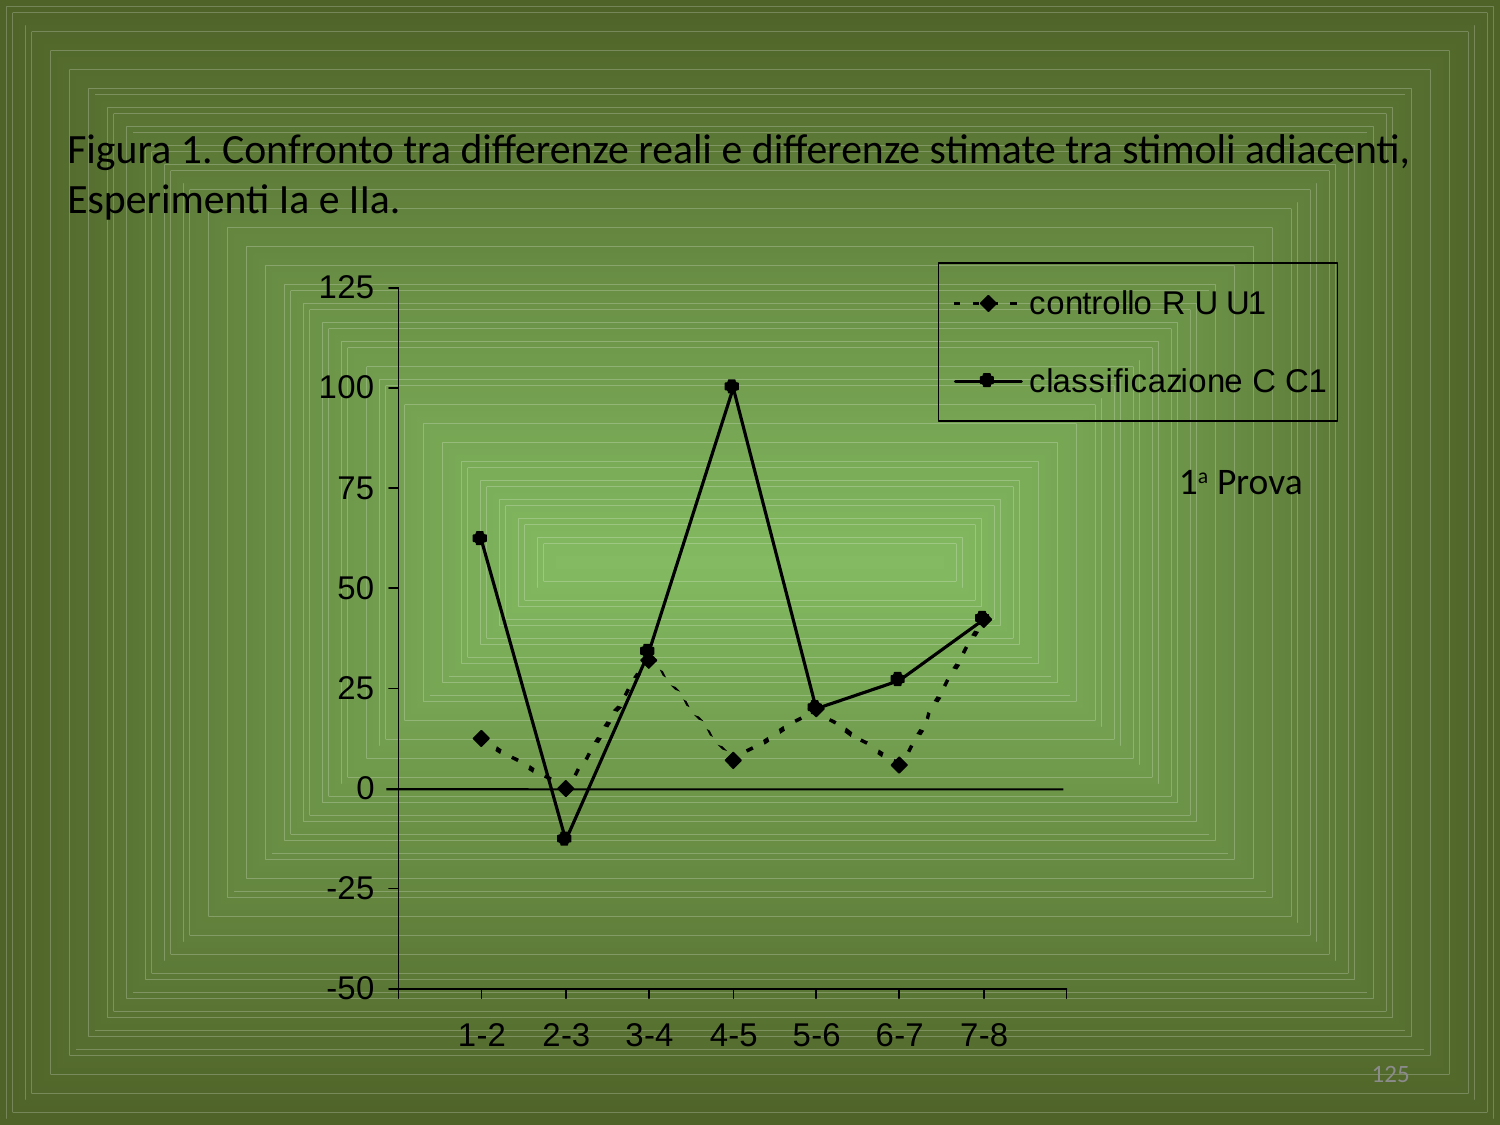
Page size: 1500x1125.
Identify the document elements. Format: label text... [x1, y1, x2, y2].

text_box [290, 251, 1351, 1088]
slide_number 125 [1074, 1042, 1425, 1103]
text_box Figura 1. Confronto tra differenze reali e differenze stimate tra stimoli adiacenti, Esperimenti Ia e IIa. [52, 114, 1450, 230]
